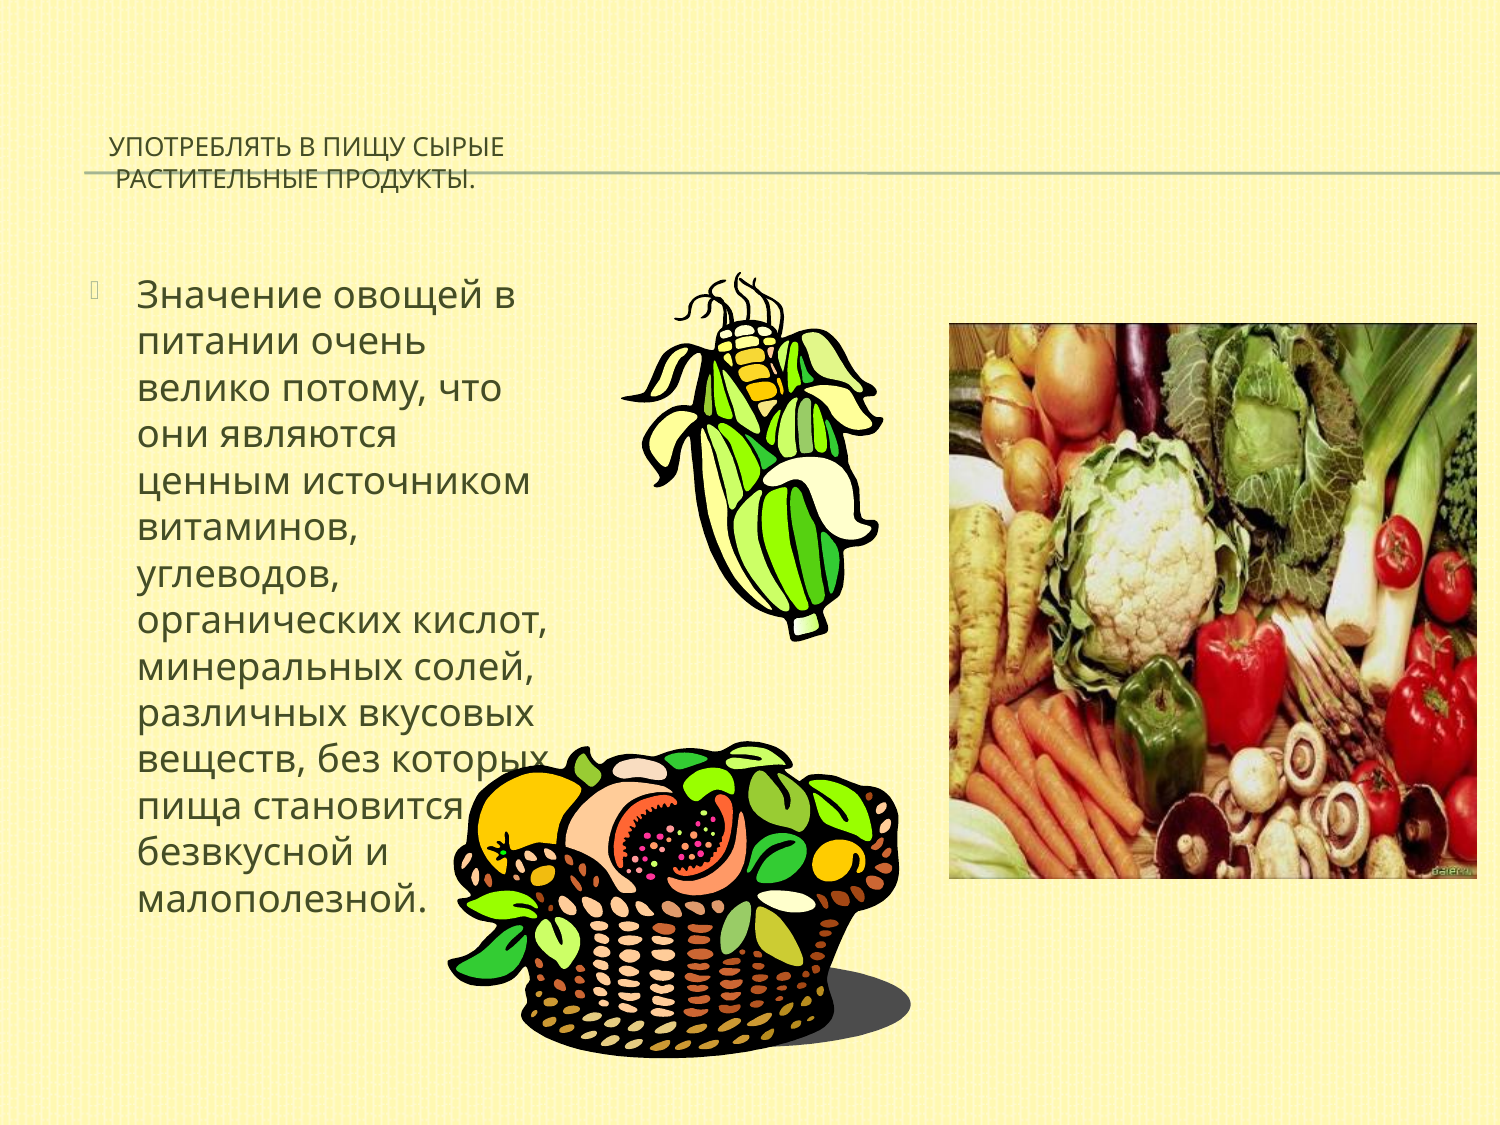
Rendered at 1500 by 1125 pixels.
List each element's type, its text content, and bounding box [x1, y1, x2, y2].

list Значение овощей в питании очень велико потому, что они являются ценным источником витаминов, углеводов, органических кислот, минеральных солей, различных вкусовых веществ, без которых пища становится безвкусной и малополезной. [74, 262, 575, 1006]
picture [948, 323, 1477, 880]
picture [444, 737, 911, 1061]
picture [620, 271, 884, 642]
title Употреблять в пищу сырые растительные продукты. [93, 58, 1421, 235]
